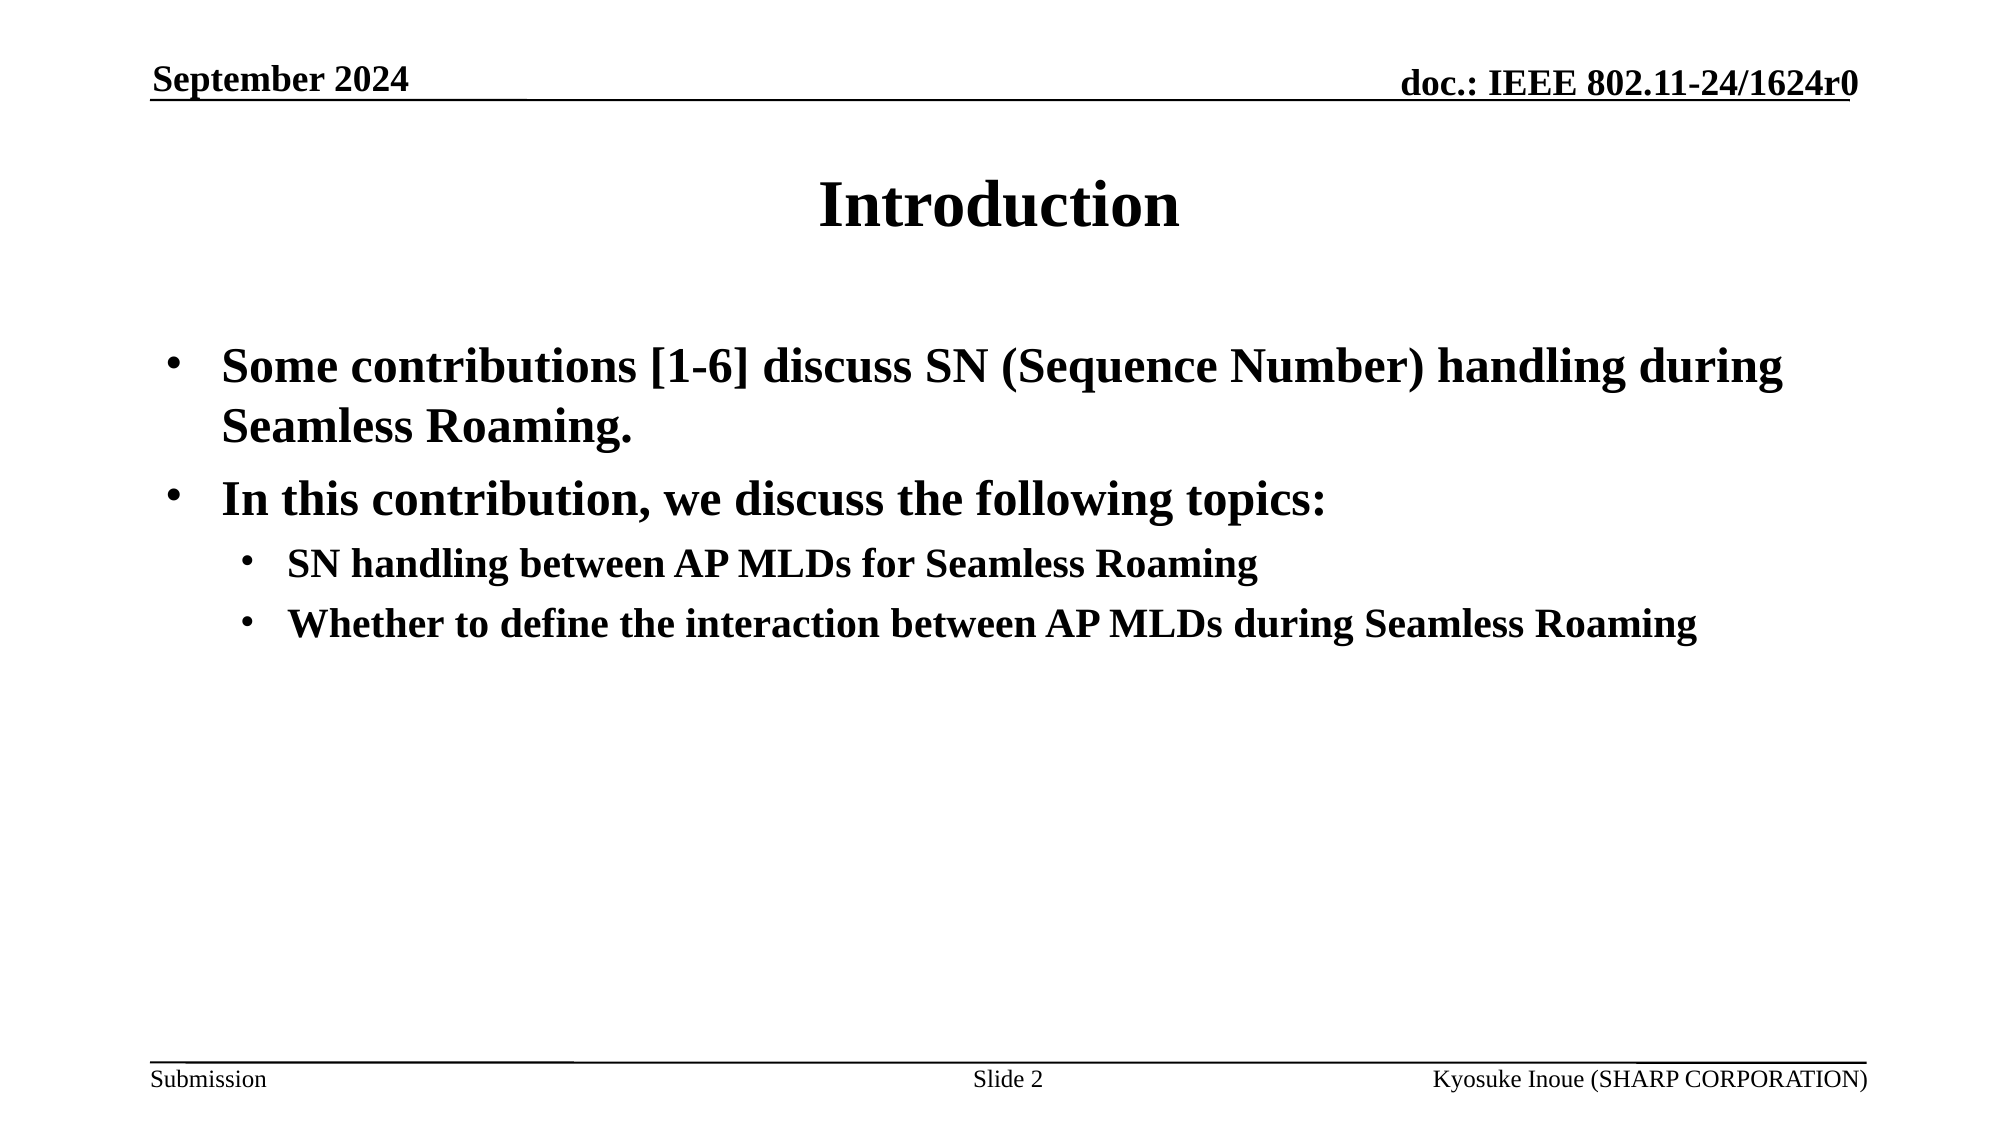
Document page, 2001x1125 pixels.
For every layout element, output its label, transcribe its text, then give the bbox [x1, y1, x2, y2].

slide_number Slide 2 [950, 1061, 1067, 1123]
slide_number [152, 54, 563, 100]
list Some contributions [1-6] discuss SN (Sequence Number) handling during Seamless Roaming. In this contribution, we discuss the following topics: SN handling between AP MLDs for Seamless Roaming Whether to define the interaction between AP MLDs during Seamless Roaming [149, 324, 1850, 1000]
title Introduction [149, 112, 1850, 288]
footer Kyosuke Inoue (SHARP CORPORATION) [1171, 1061, 1869, 1093]
